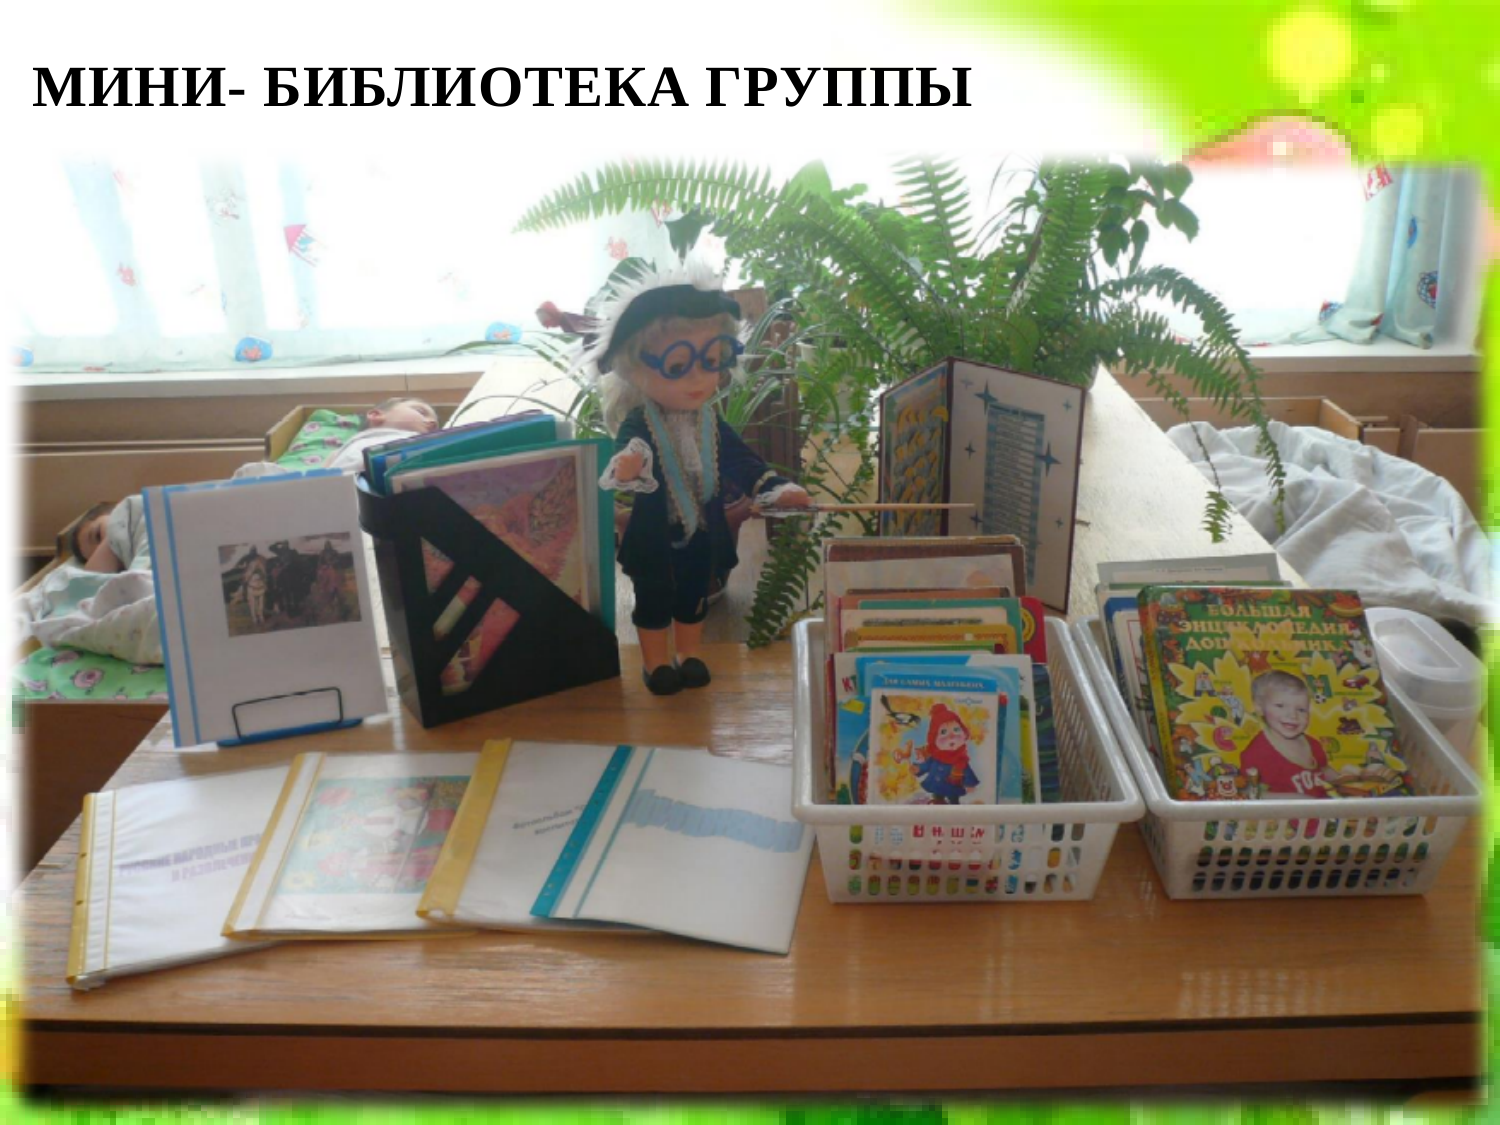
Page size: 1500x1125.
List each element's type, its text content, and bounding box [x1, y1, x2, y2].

picture [0, 0, 1500, 1125]
title Мини- библиотека группы [17, 45, 1306, 126]
